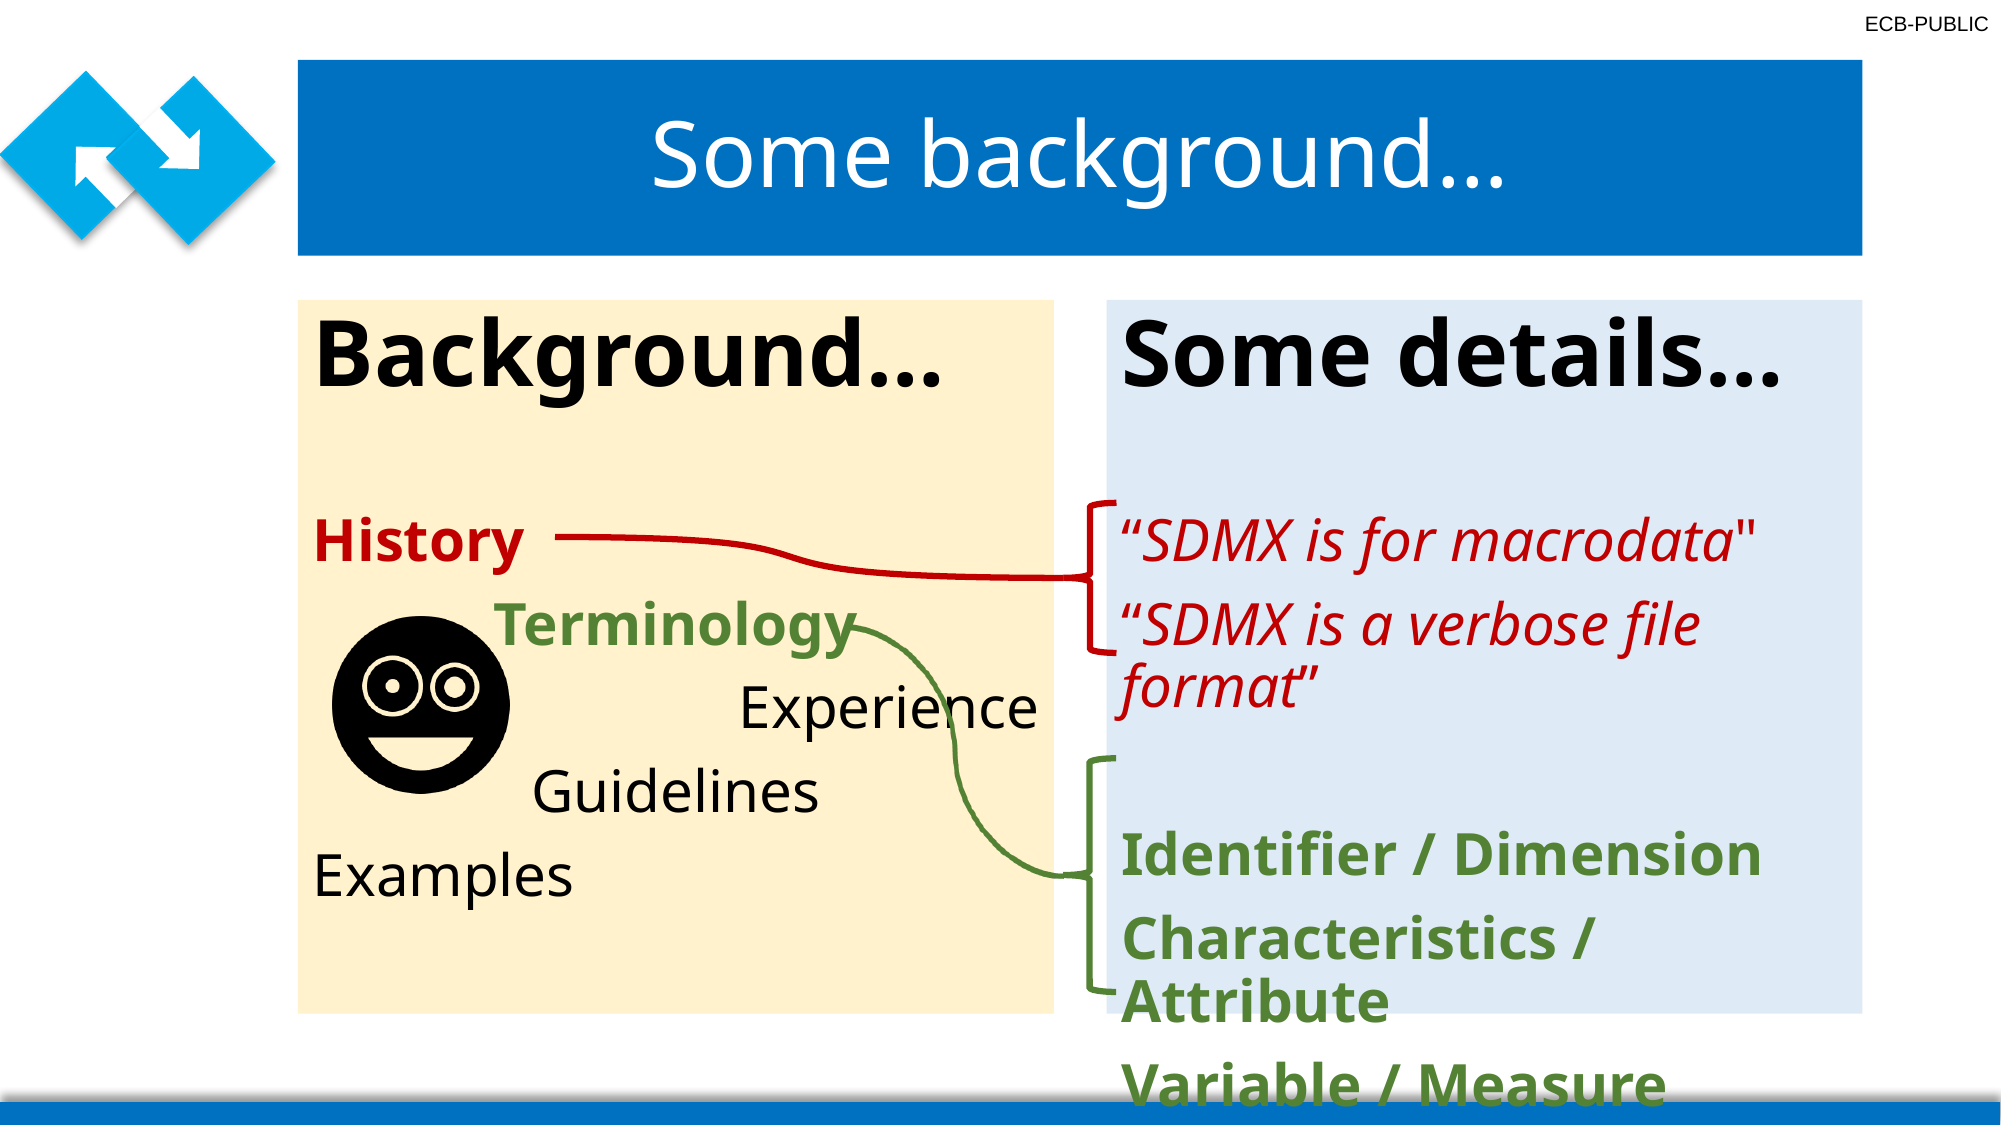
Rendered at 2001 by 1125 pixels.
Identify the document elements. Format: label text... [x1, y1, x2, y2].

text_box Background… History Terminology Experience Guidelines Examples [297, 299, 1054, 1014]
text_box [845, 624, 1117, 992]
title Some background… [297, 59, 1863, 256]
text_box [554, 502, 1117, 653]
picture [308, 592, 533, 817]
text_box Some details… “SDMX is for macrodata" “SDMX is a verbose file format” Identifier / Dimension Characteristics / Attribute Variable / Measure [1106, 299, 1863, 1014]
